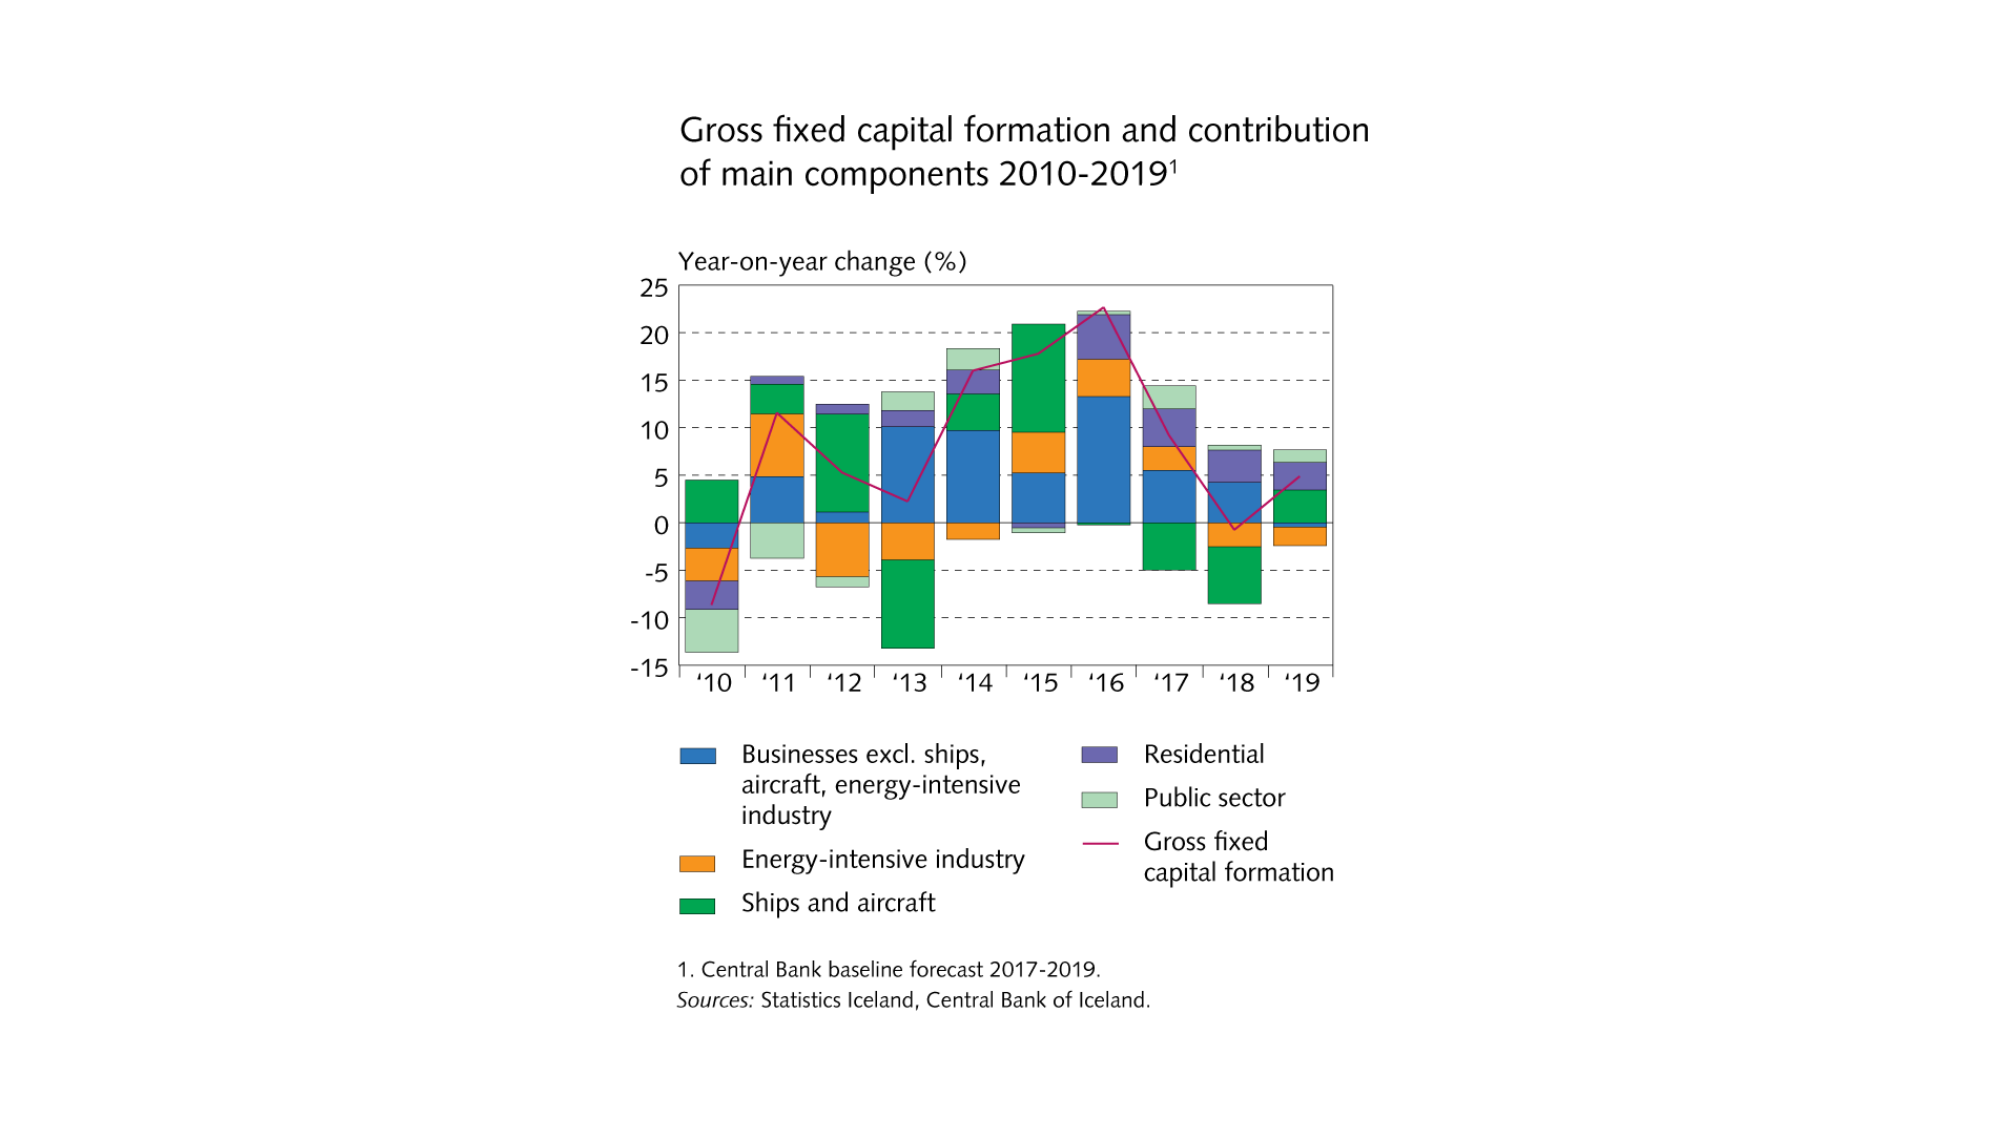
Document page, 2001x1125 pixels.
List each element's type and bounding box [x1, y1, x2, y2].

picture [629, 112, 1371, 1013]
